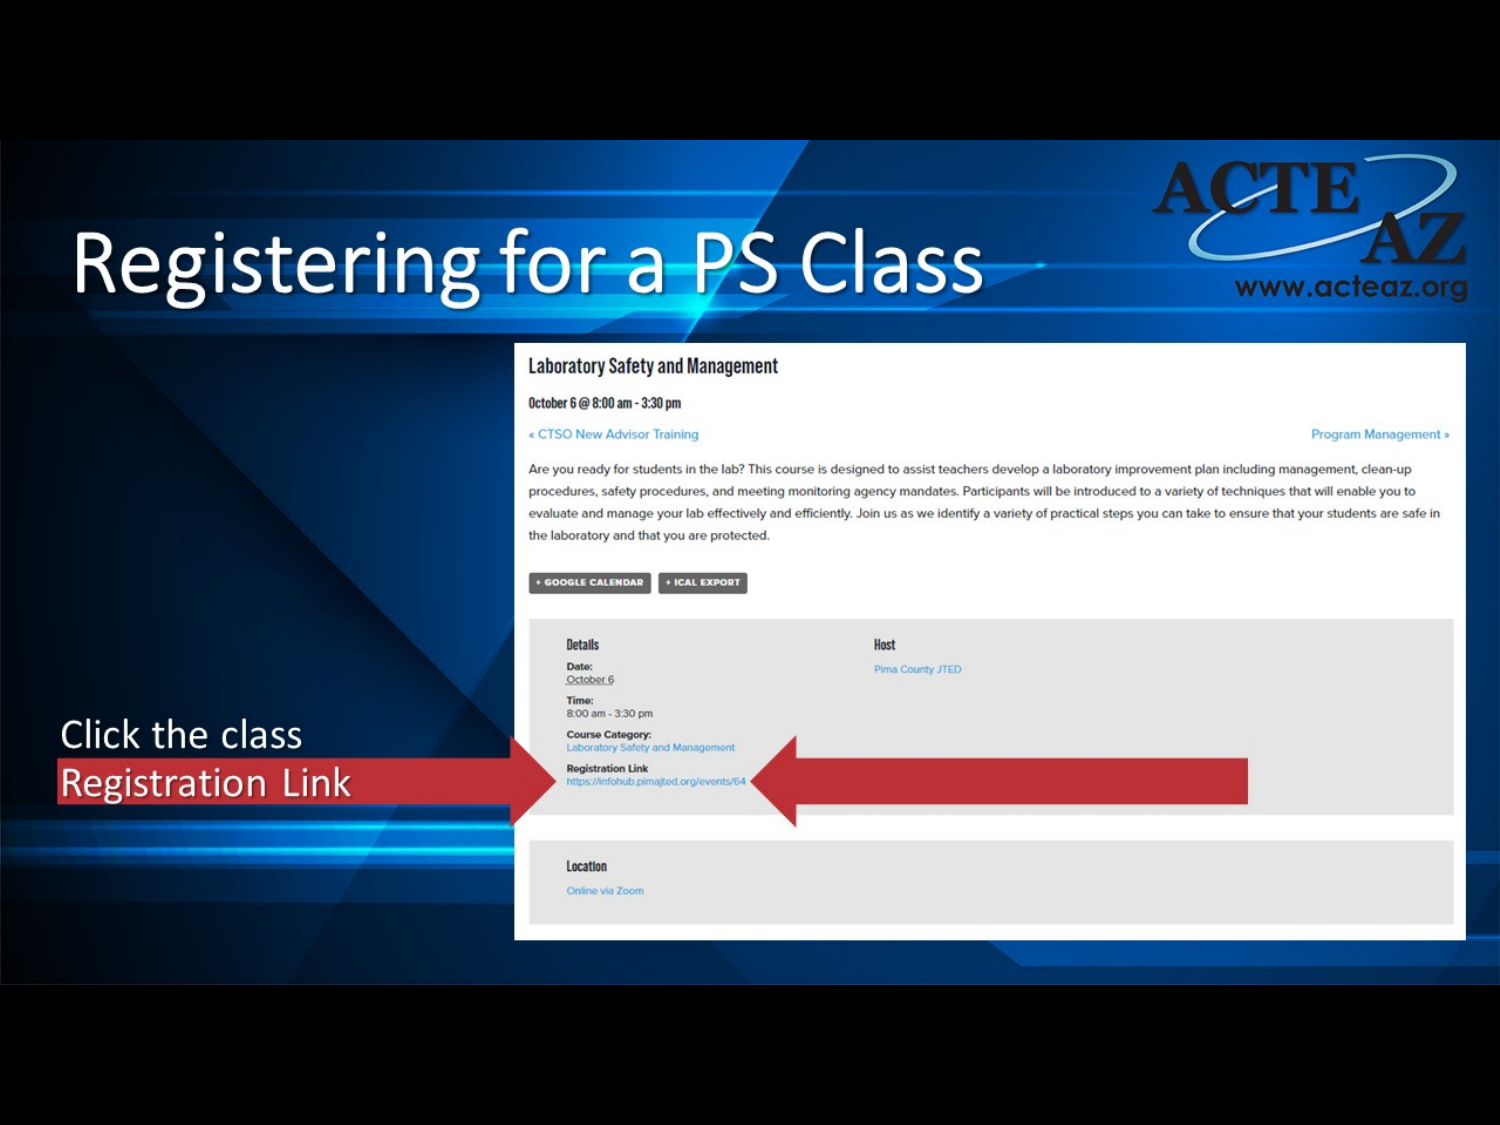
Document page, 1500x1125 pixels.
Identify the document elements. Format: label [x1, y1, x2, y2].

picture [0, 140, 1500, 985]
